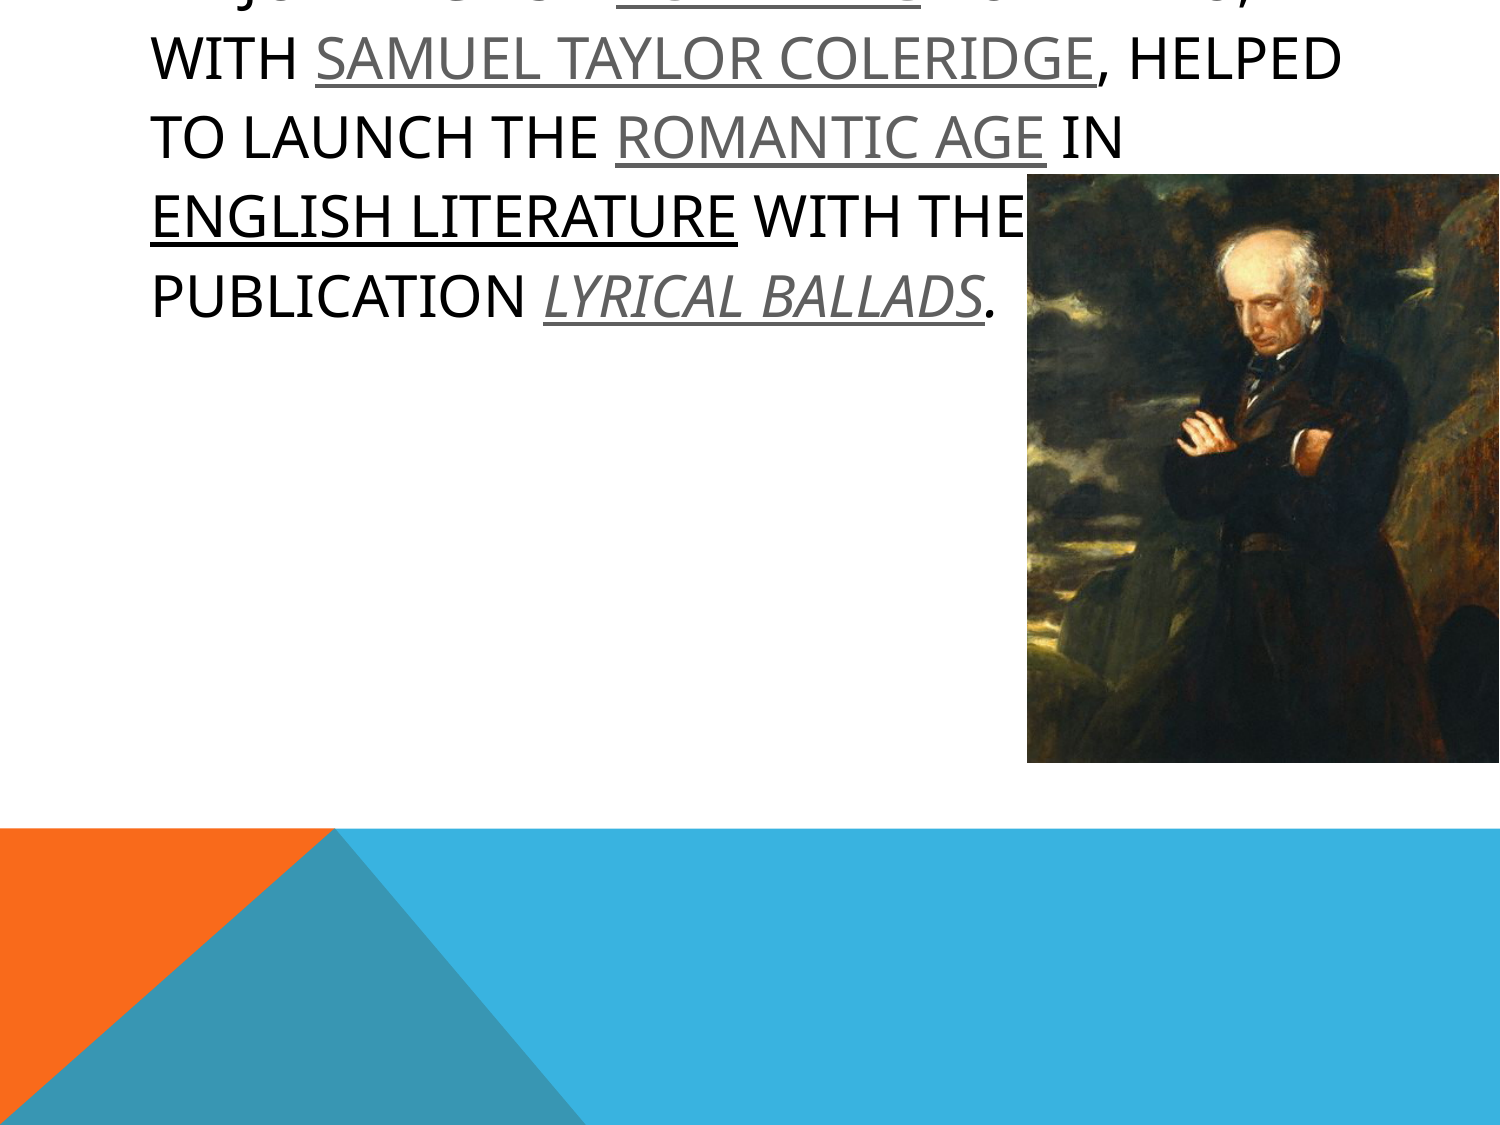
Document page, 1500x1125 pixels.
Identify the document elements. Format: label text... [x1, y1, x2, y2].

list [1027, 174, 1499, 763]
title William wordsworth (7 April 1770 – 23 April 1850) was a major English Romantic poet who, with Samuel Taylor Coleridge, helped to launch the Romantic Age in English literature with the 1798 joint publication Lyrical Ballads. [135, 60, 1369, 150]
